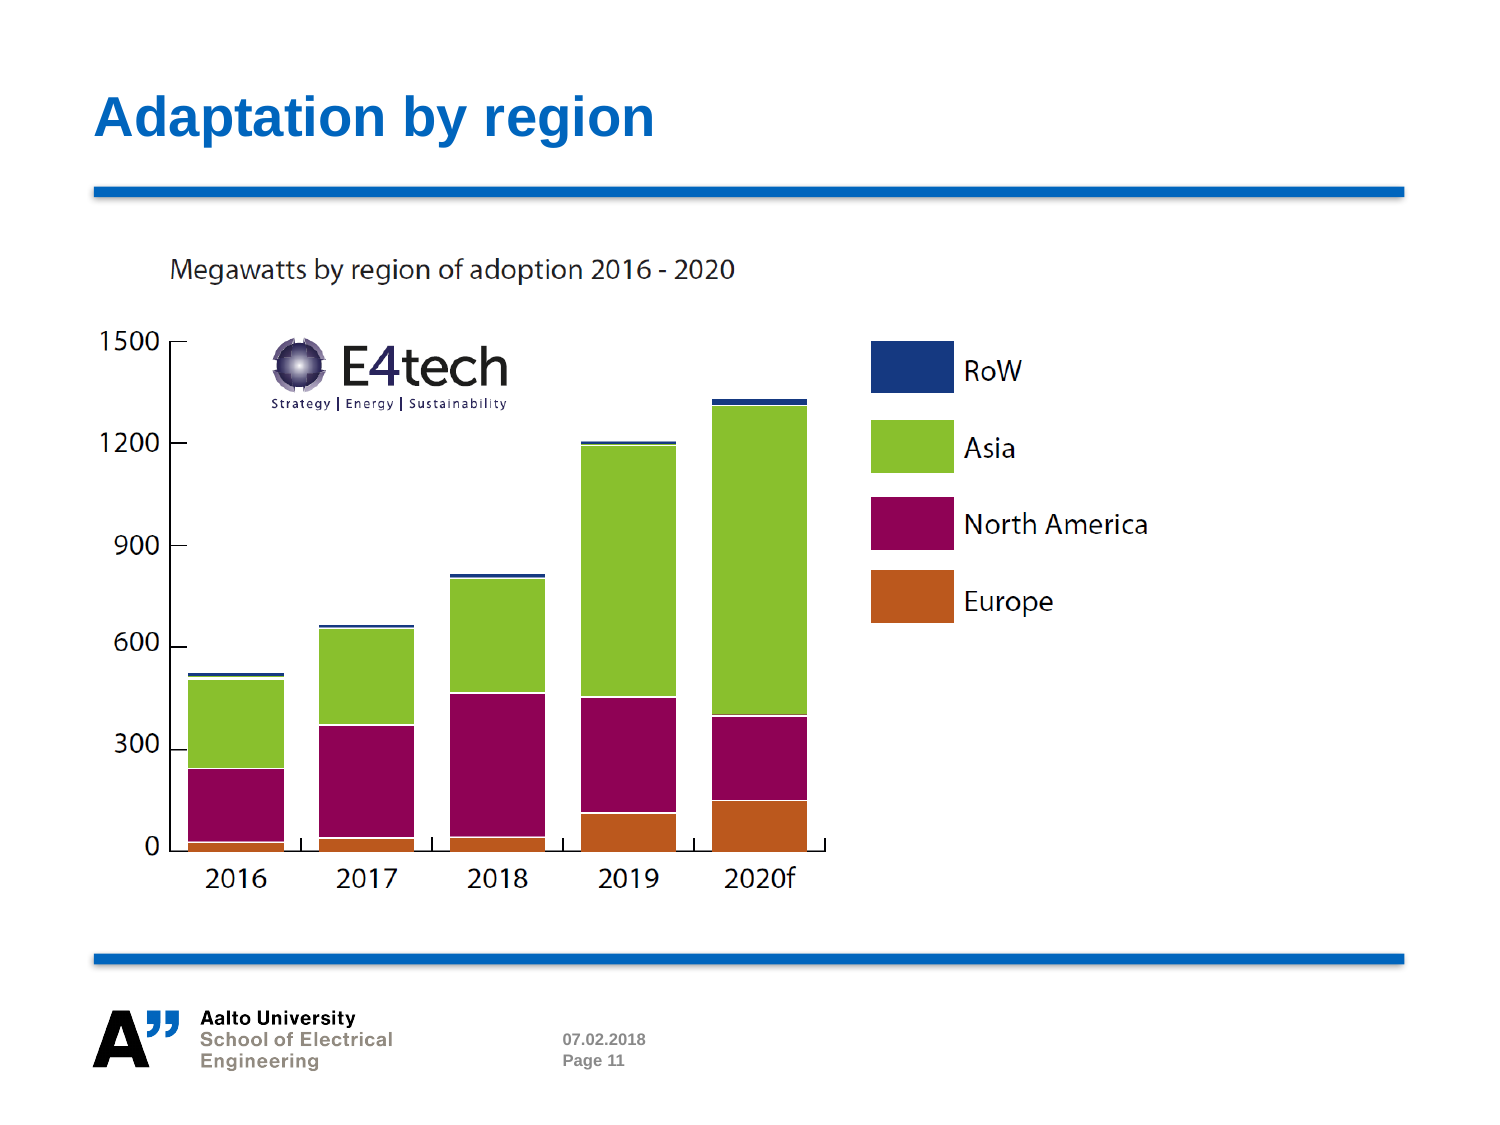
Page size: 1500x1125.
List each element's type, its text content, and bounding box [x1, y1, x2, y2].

title Adaptation by region [93, 80, 1369, 228]
picture [74, 245, 1198, 906]
slide_number Page 11 [562, 1050, 816, 1071]
picture [35, 953, 449, 1125]
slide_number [562, 1029, 816, 1050]
